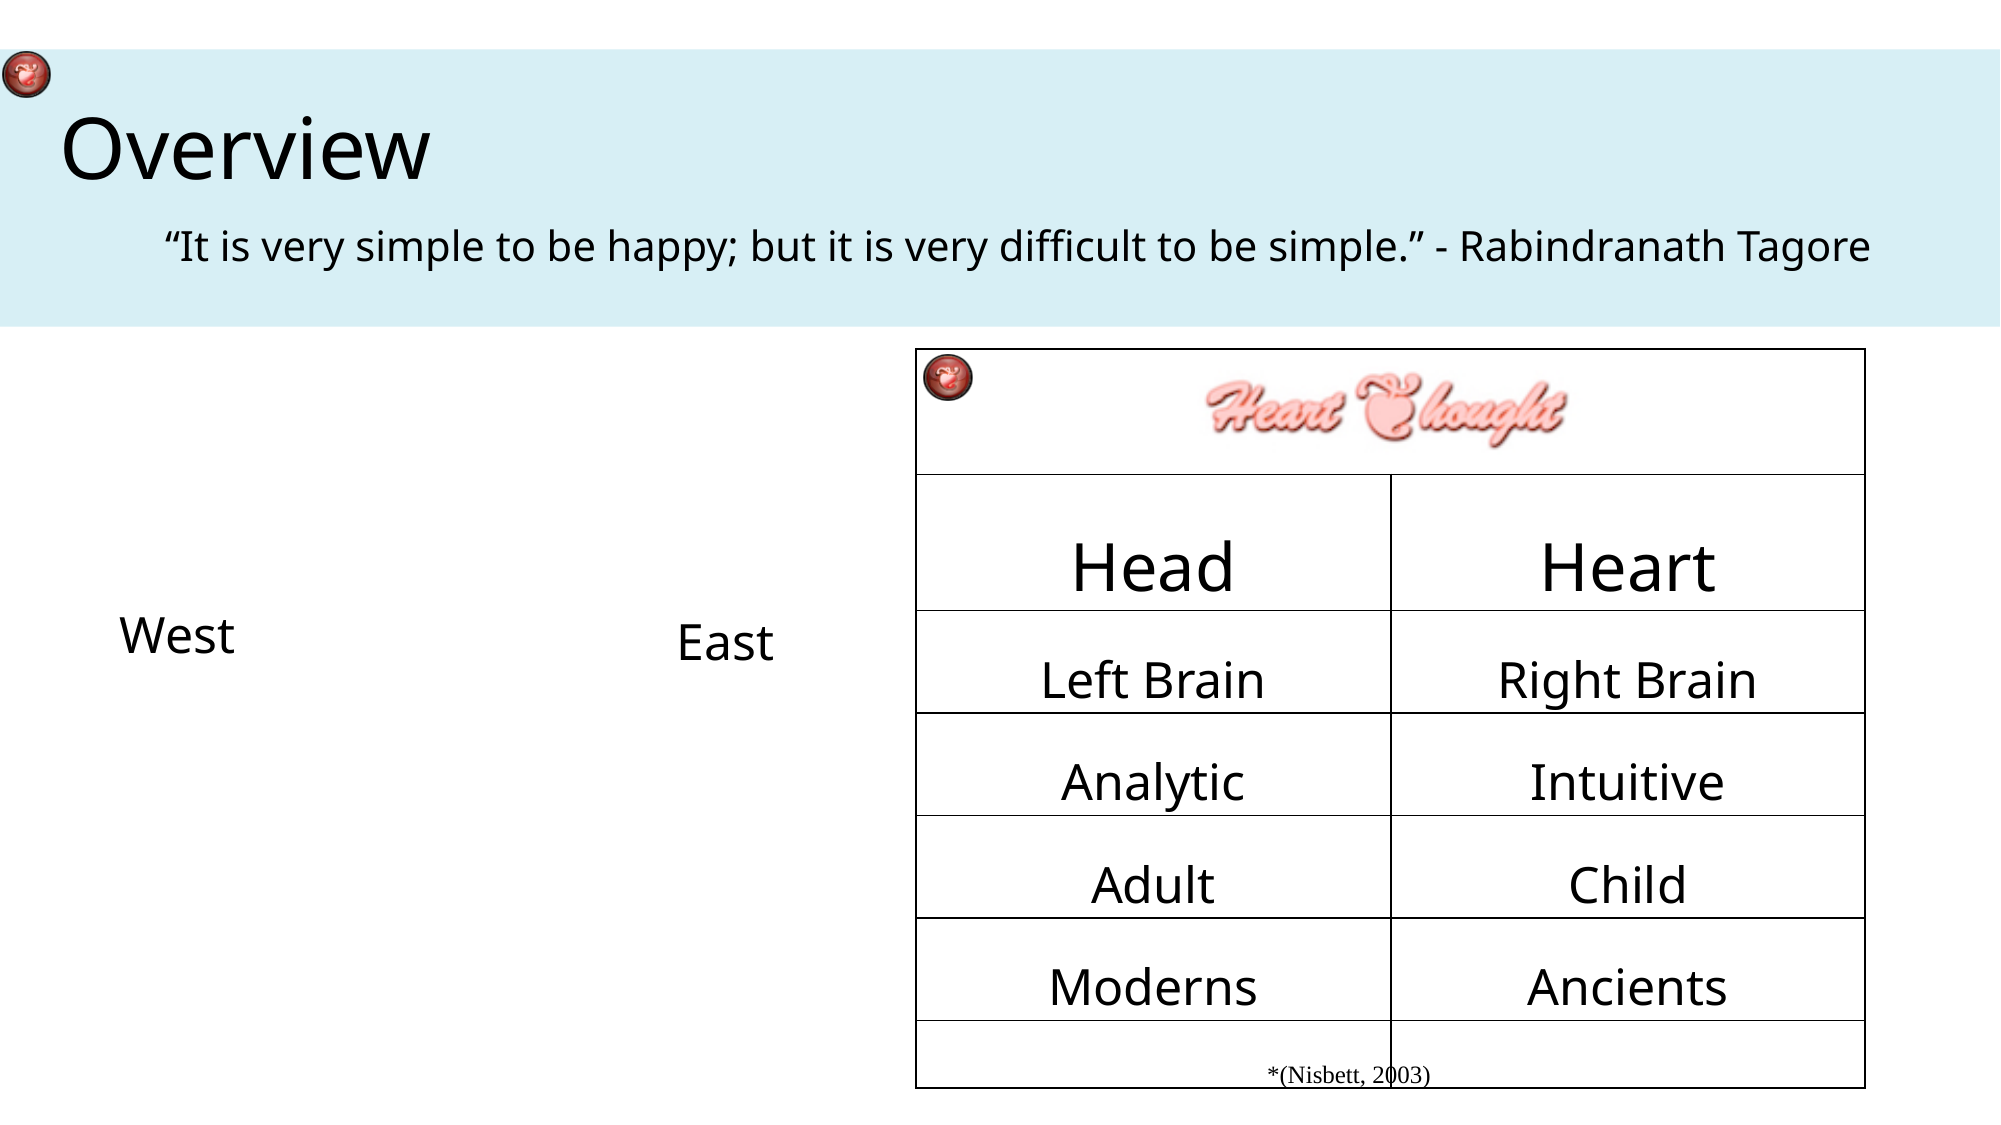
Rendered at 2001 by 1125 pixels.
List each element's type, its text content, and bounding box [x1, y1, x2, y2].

table_cell Adult [917, 816, 1390, 917]
table_cell Heart [1392, 475, 1864, 610]
text_box *(Nisbett, 2003) [767, 1046, 1481, 1096]
table_cell Analytic [917, 714, 1390, 815]
text_box East [661, 603, 790, 678]
table_cell Right Brain [1392, 611, 1864, 712]
table_cell Intuitive [1392, 714, 1864, 815]
table_cell [917, 1021, 1390, 1046]
table_cell [1392, 1021, 1864, 1087]
picture [921, 352, 975, 403]
table_cell Ancients [1392, 919, 1864, 1020]
title Overview “It is very simple to be happy; but it is very difficult to be simple.” - Rabindranath Tagore [0, 49, 2000, 327]
table_cell Child [1392, 816, 1864, 917]
table_cell Moderns [917, 919, 1390, 1020]
table_cell Left Brain [917, 611, 1390, 712]
picture [1182, 353, 1599, 465]
table_header [917, 350, 1864, 474]
table_cell Head [917, 475, 1390, 610]
picture [0, 49, 53, 100]
text_box West [104, 595, 251, 671]
